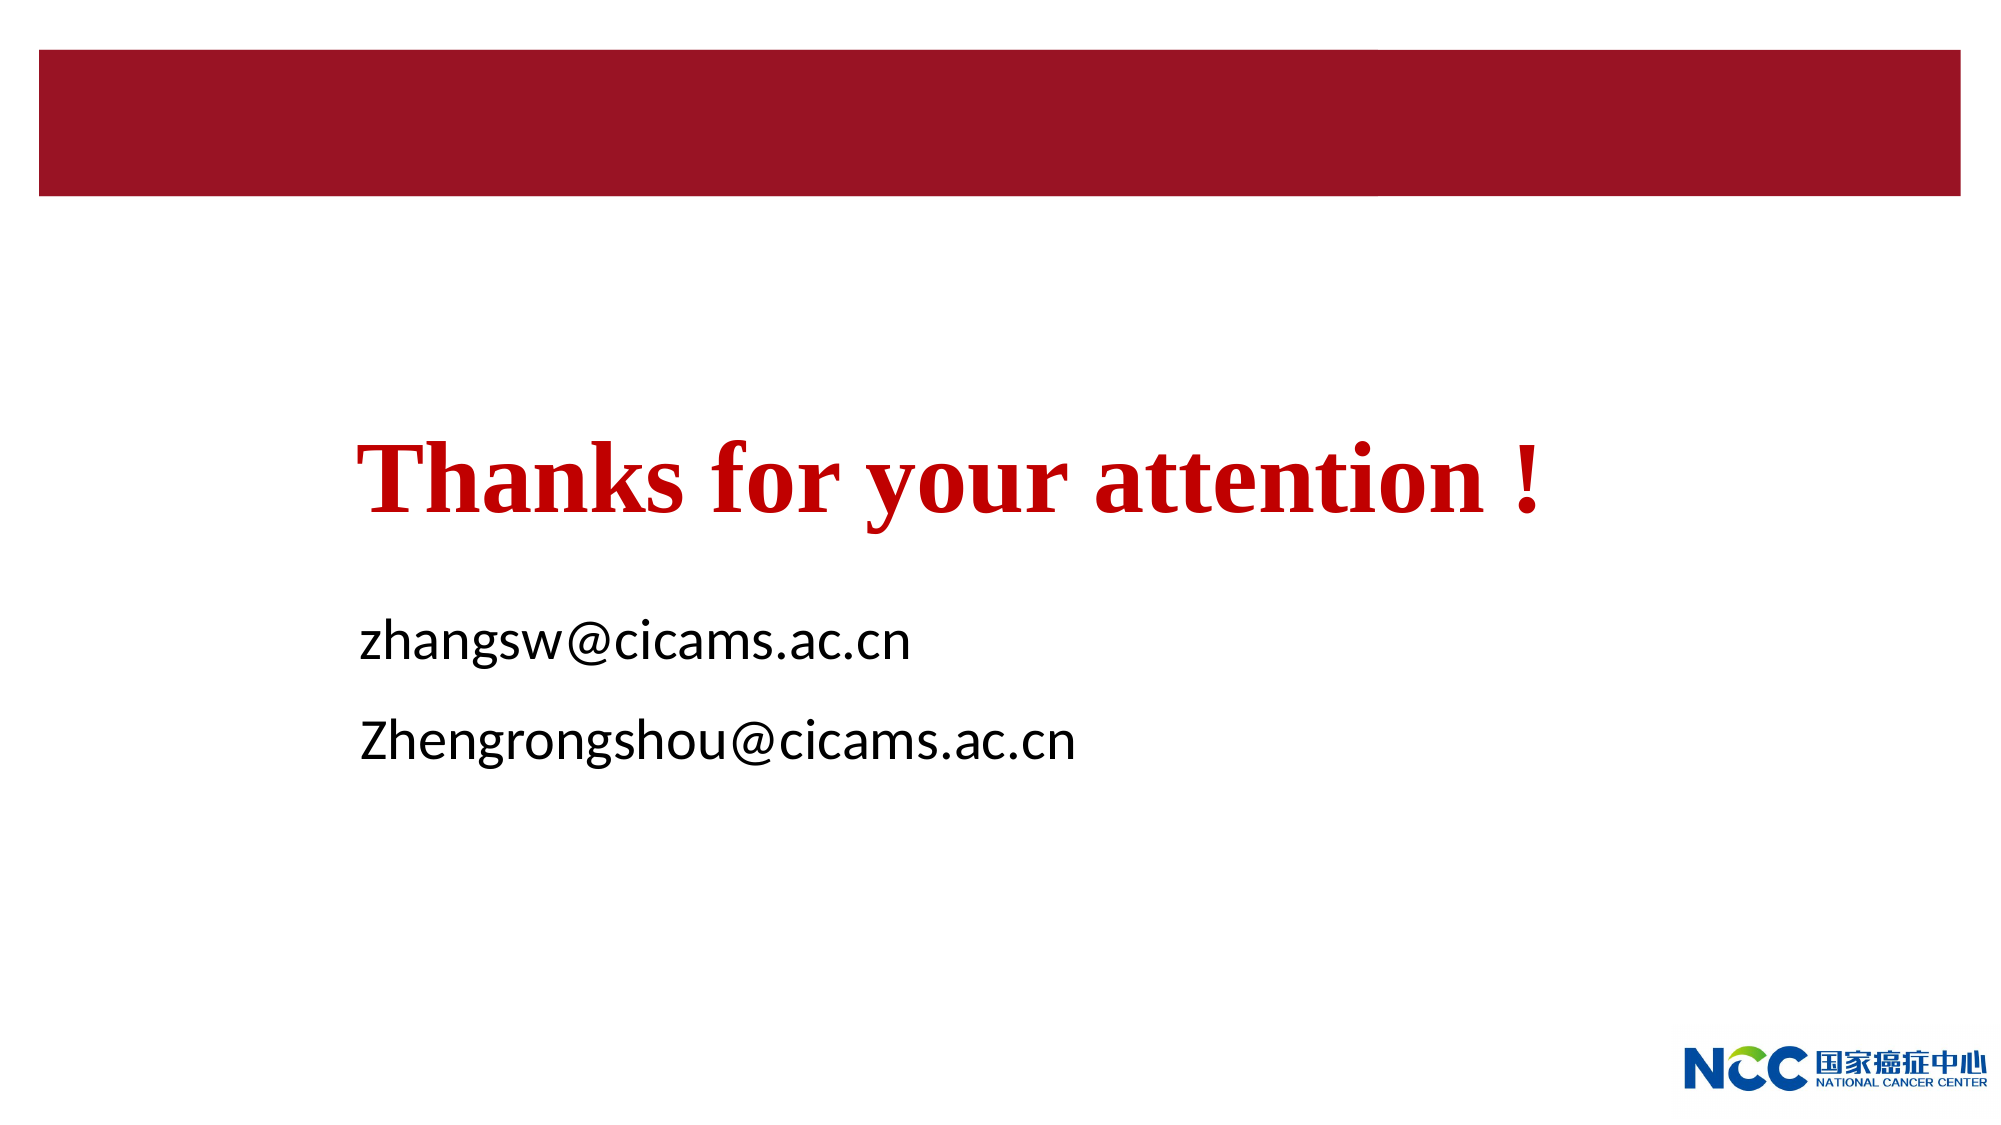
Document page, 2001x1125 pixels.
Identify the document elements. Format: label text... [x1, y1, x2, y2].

text_box zhangsw@cicams.ac.cn [344, 594, 928, 679]
picture [1671, 1024, 2000, 1119]
text_box Zhengrongshou@cicams.ac.cn [346, 694, 1093, 779]
title Thanks for your attention ! [341, 370, 1636, 589]
